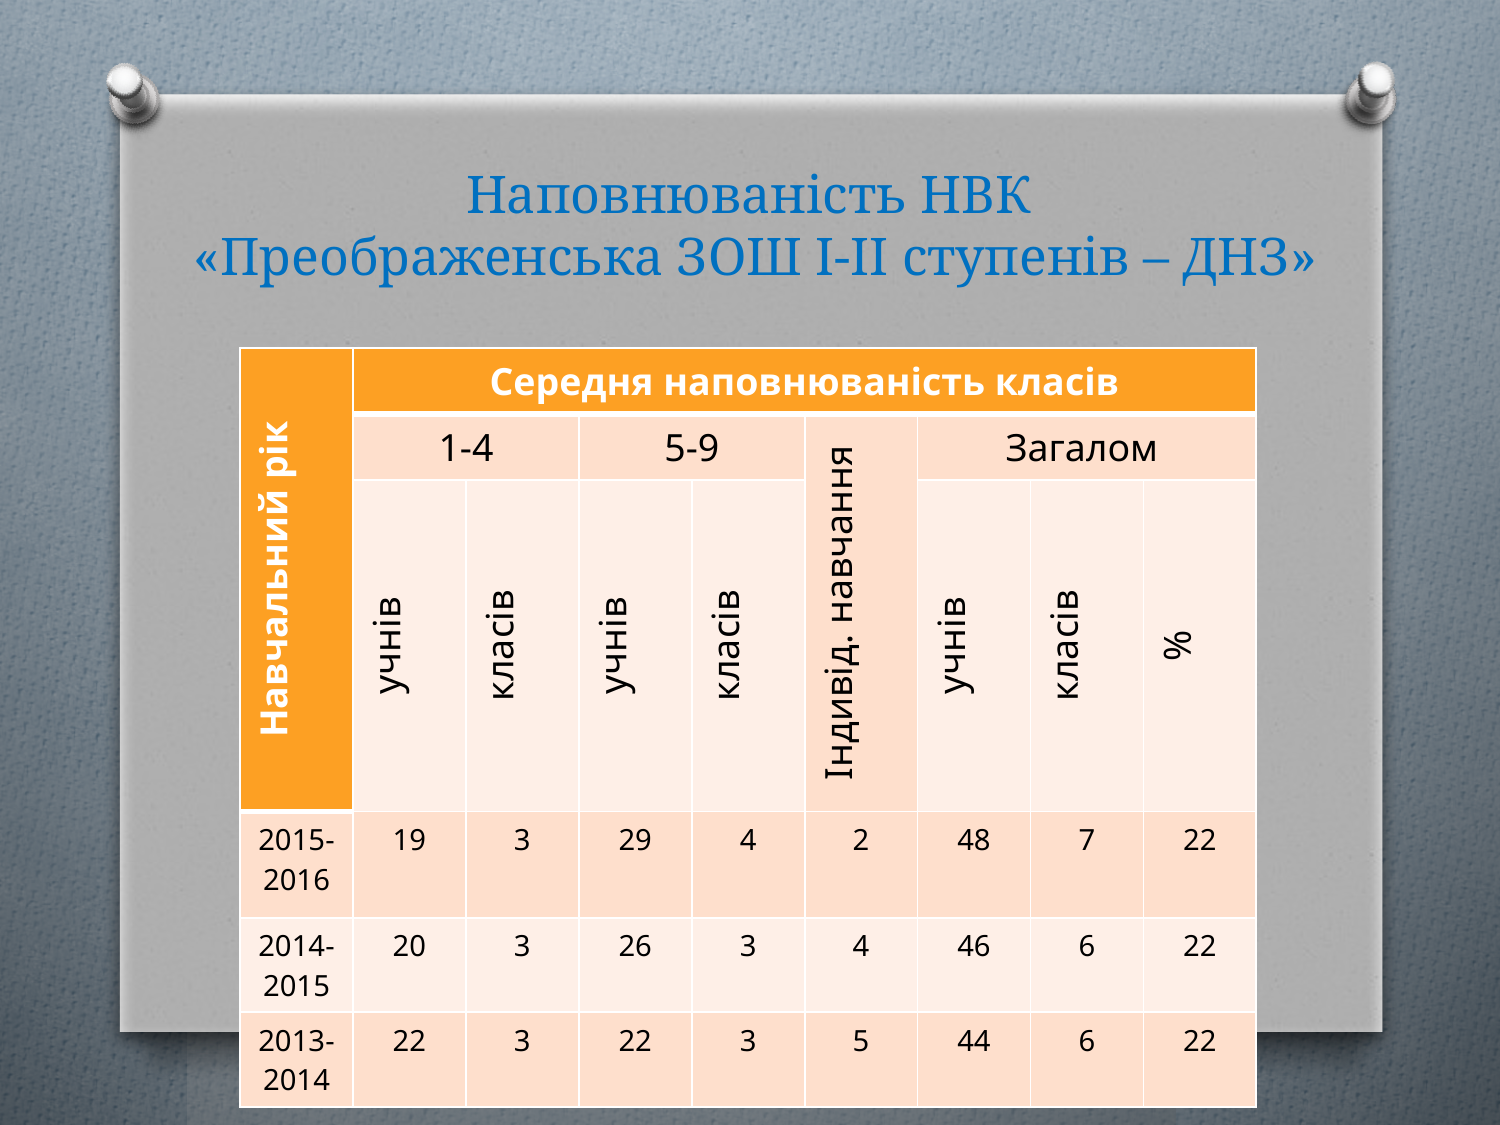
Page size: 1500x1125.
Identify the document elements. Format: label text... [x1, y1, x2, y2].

table_cell 5-9 [580, 417, 804, 479]
table_cell 4 [806, 919, 917, 1011]
table_cell 6 [1031, 919, 1143, 1011]
table_cell 2013-2014 [241, 1013, 352, 1106]
table_cell 1-4 [354, 417, 578, 479]
table_cell 19 [354, 812, 465, 917]
table_cell 26 [580, 919, 691, 1011]
table_cell 22 [354, 1013, 465, 1106]
table_cell 20 [354, 919, 465, 1011]
table_cell 22 [1144, 812, 1255, 917]
table_cell 29 [580, 812, 691, 917]
table_cell 4 [693, 812, 804, 917]
table_cell учнів [918, 481, 1030, 811]
table_cell Індивід. навчання [806, 417, 917, 811]
table_cell 2014-2015 [241, 919, 352, 1011]
title Наповнюваність НВК «Преображенська ЗОШ І-ІІ ступенів – ДНЗ» [171, 125, 1341, 323]
table_cell 3 [467, 812, 578, 917]
table_cell Загалом [918, 417, 1255, 479]
picture [1317, 35, 1439, 156]
table_cell 44 [918, 1013, 1030, 1106]
table_cell 6 [1031, 1013, 1143, 1106]
table_cell класів [467, 481, 578, 811]
table_cell 22 [1144, 919, 1255, 1011]
table_cell 46 [918, 919, 1030, 1011]
table_cell учнів [354, 481, 465, 811]
table_cell класів [1031, 481, 1143, 811]
table_header Середня наповнюваність класів [354, 349, 1255, 411]
table_cell 3 [467, 919, 578, 1011]
table_cell учнів [580, 481, 691, 811]
picture [75, 29, 198, 153]
table_cell % [1144, 481, 1255, 811]
table_cell 5 [806, 1013, 917, 1106]
table_cell 3 [693, 919, 804, 1011]
table_cell 3 [467, 1013, 578, 1106]
table_cell 2 [806, 812, 917, 917]
table_header Навчальний рік [241, 349, 352, 809]
table_cell 22 [580, 1013, 691, 1106]
table_cell класів [693, 481, 804, 811]
table_cell 2015-2016 [241, 814, 352, 917]
table_cell 3 [693, 1013, 804, 1106]
table_cell 7 [1031, 812, 1143, 917]
table_cell 48 [918, 812, 1030, 917]
table_cell 22 [1144, 1013, 1255, 1106]
